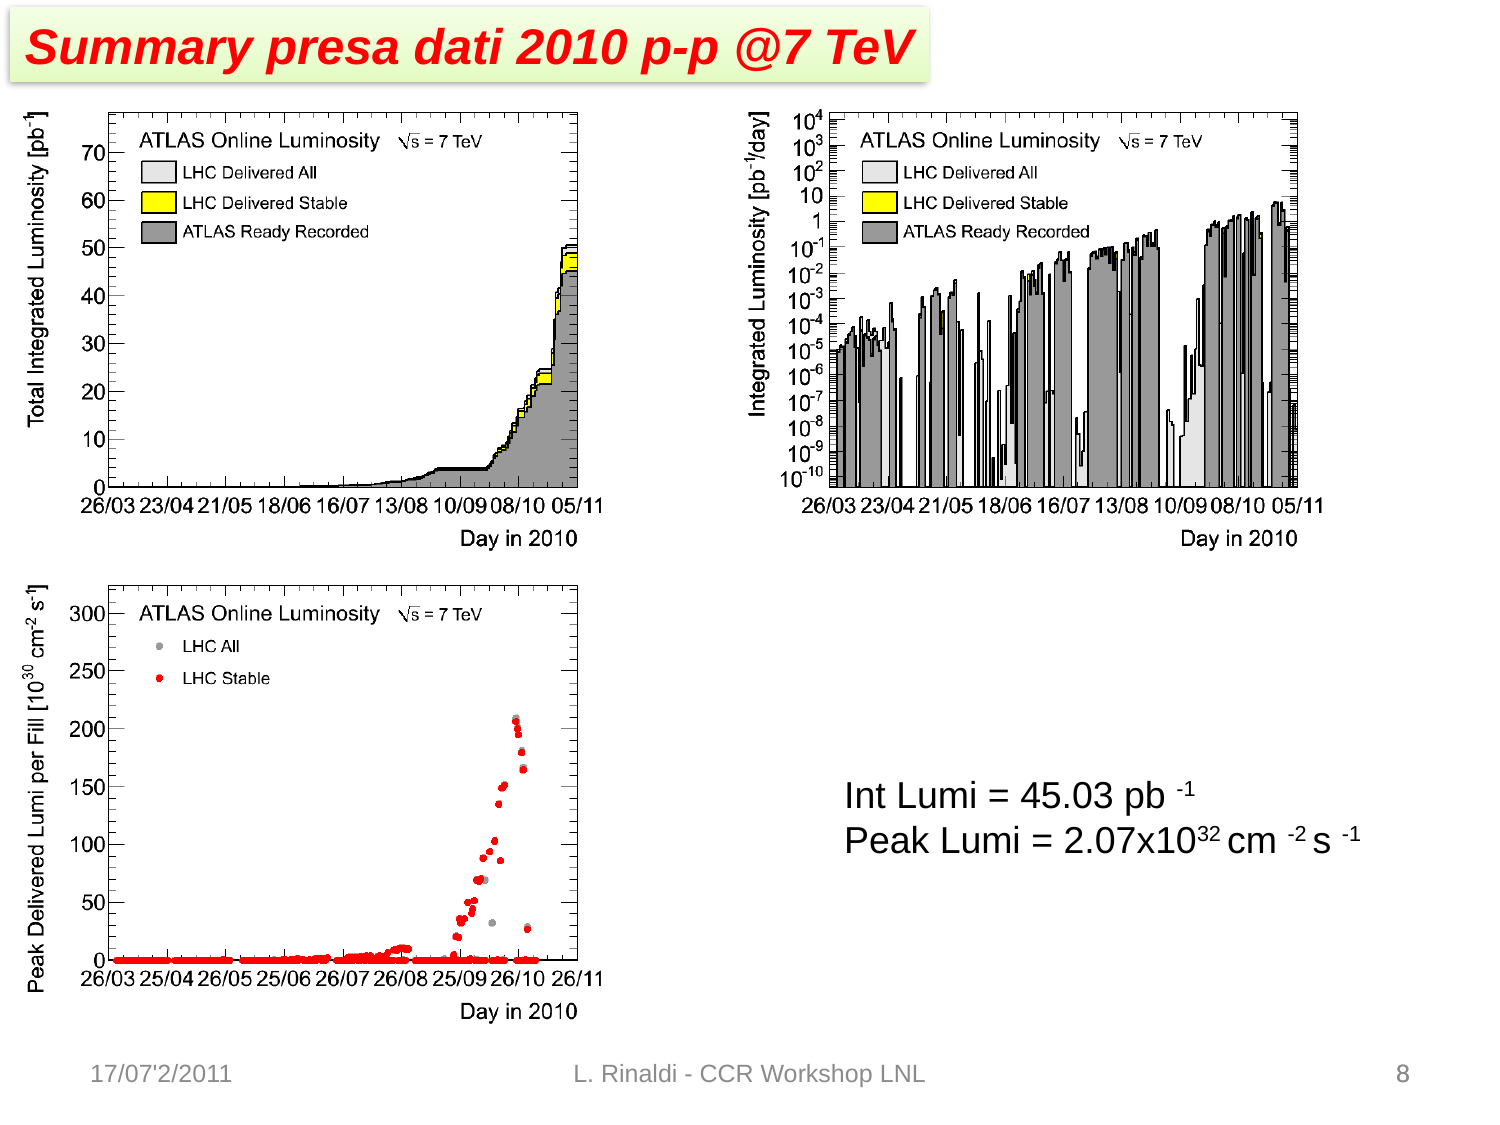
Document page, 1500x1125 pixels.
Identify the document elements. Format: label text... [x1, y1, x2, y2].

picture [737, 89, 1388, 558]
footer L. Rinaldi - CCR Workshop LNL [512, 1042, 988, 1103]
slide_number 8 [1074, 1042, 1425, 1103]
text_box Summary presa dati 2010 p-p @7 TeV [10, 6, 930, 83]
slide_number 17/07'2/2011 [75, 1042, 425, 1103]
picture [17, 562, 668, 1030]
text_box Int Lumi = 45.03 pb -1 Peak Lumi = 2.07x1032 cm -2 s -1 [829, 763, 1387, 1003]
picture [17, 89, 668, 558]
